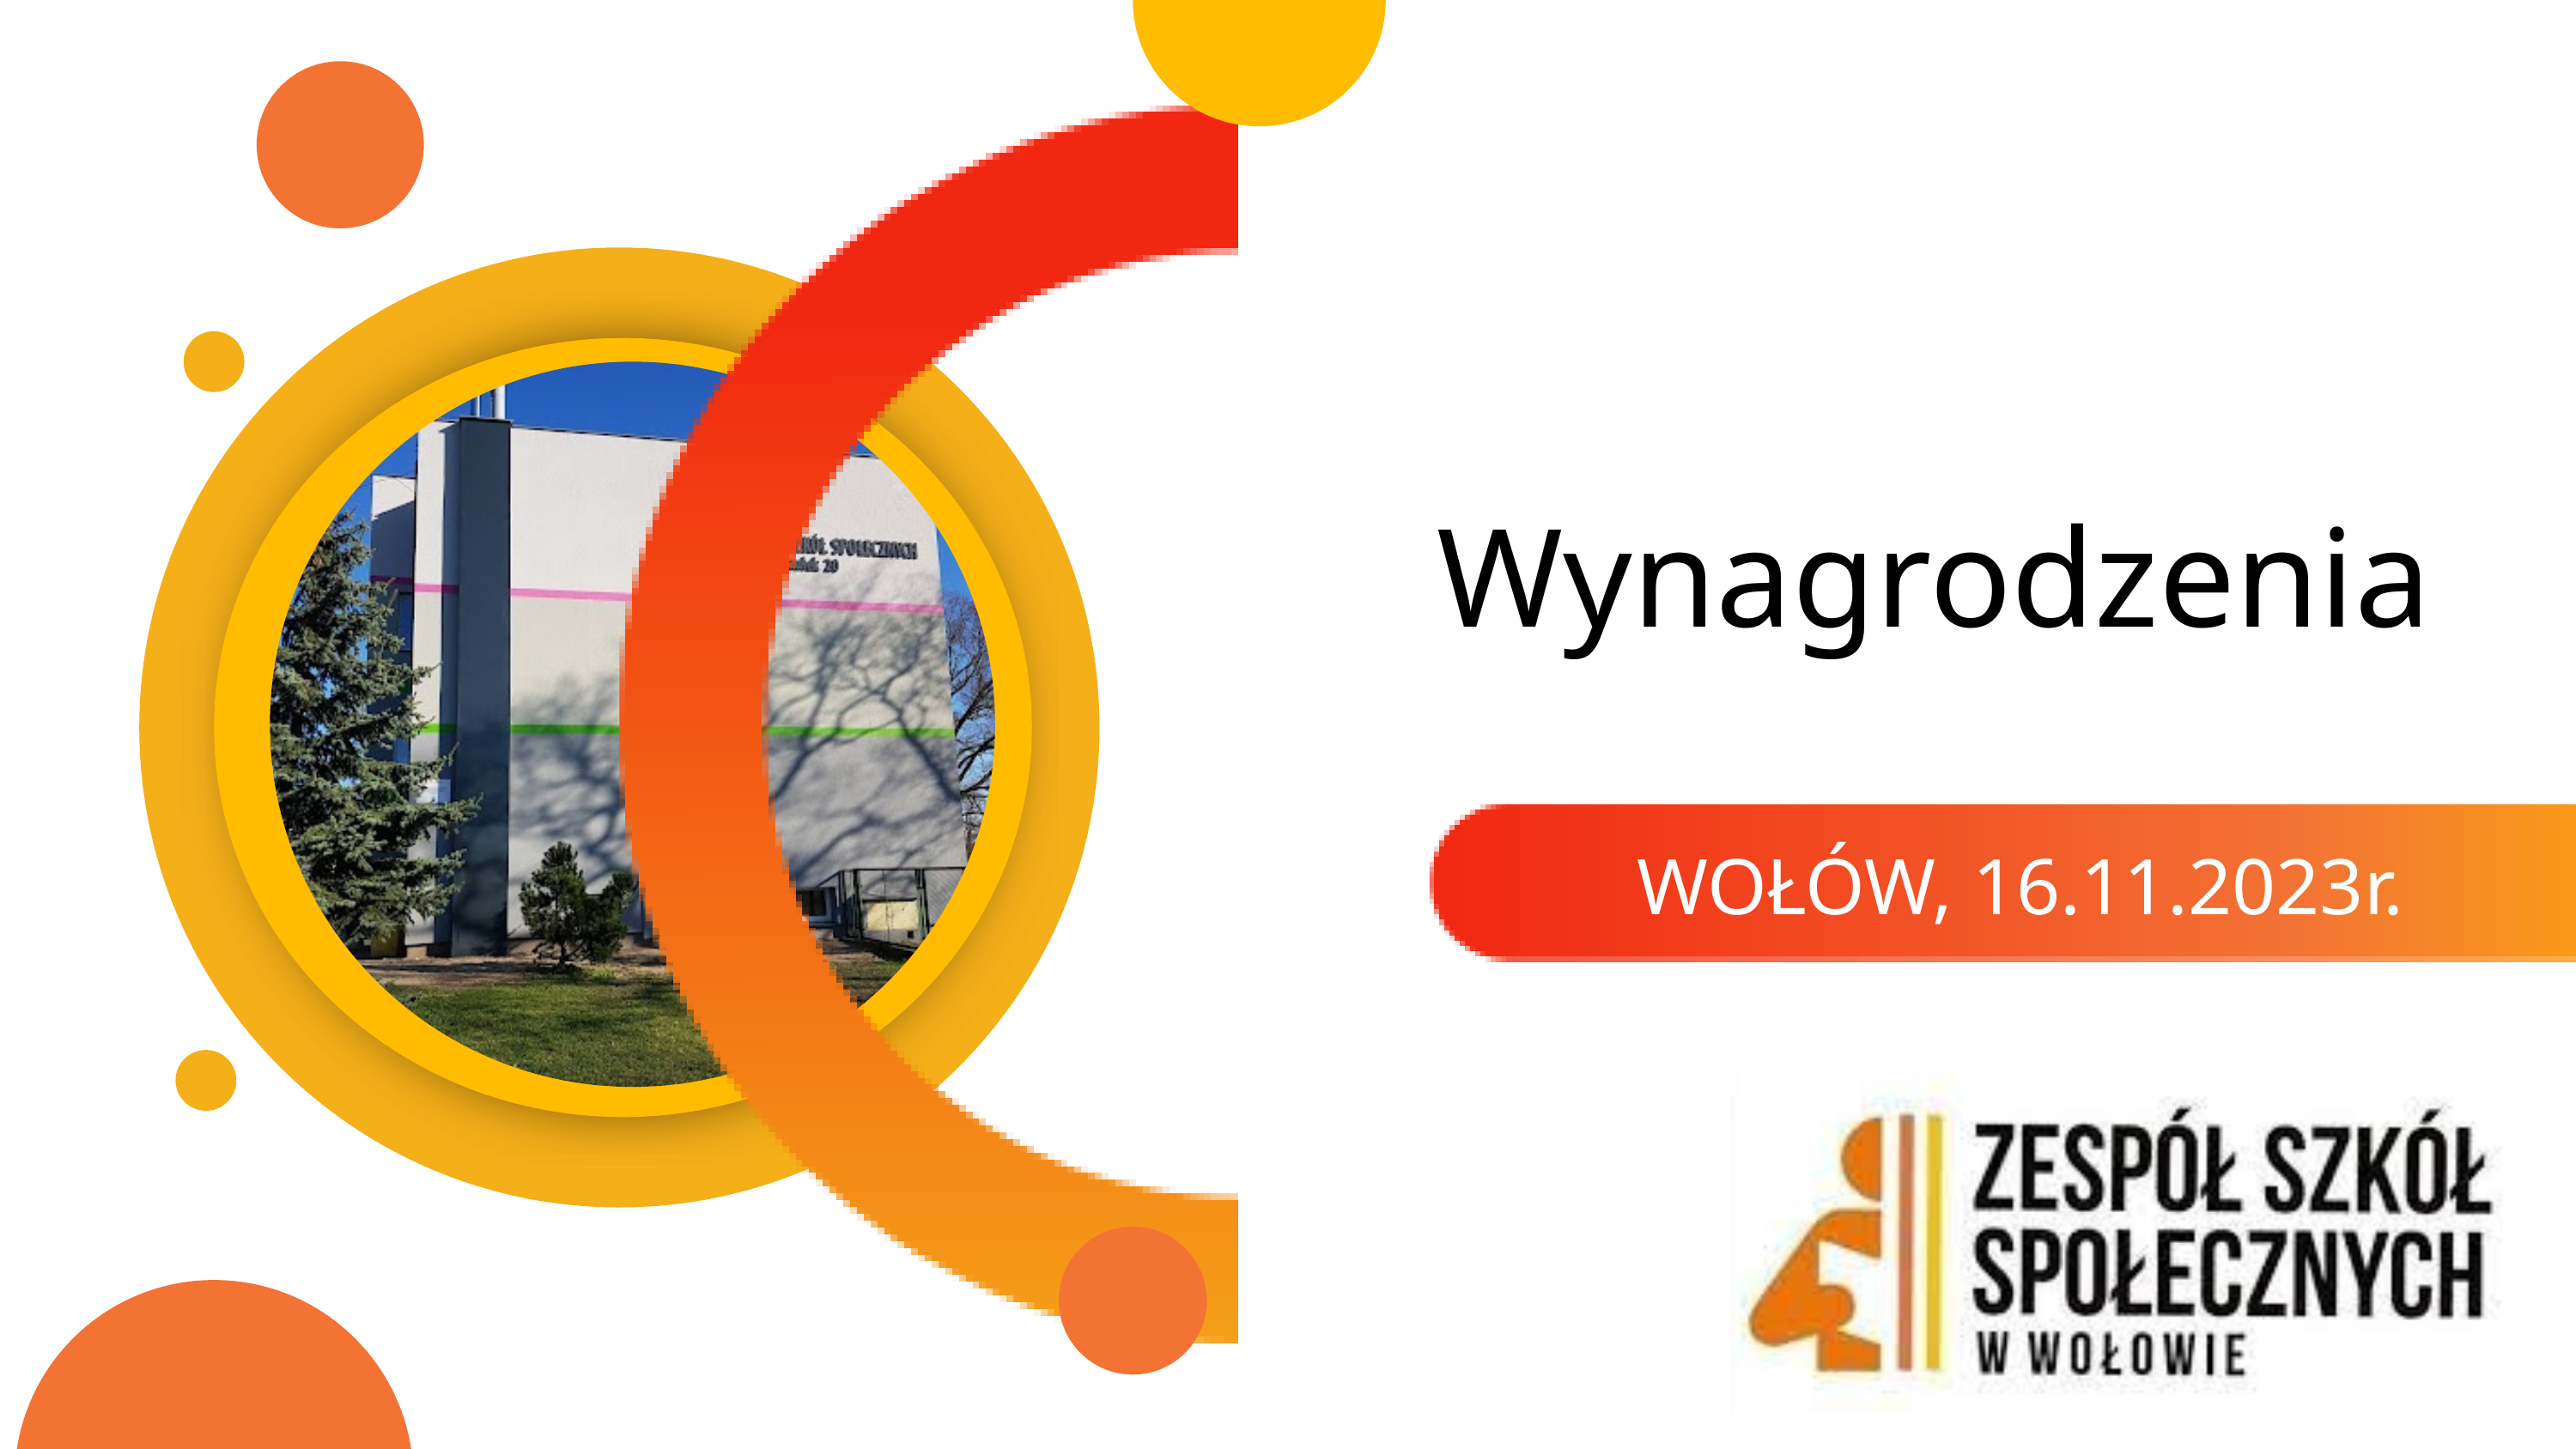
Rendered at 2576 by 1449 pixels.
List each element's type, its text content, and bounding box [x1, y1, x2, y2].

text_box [14, 1279, 414, 1449]
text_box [138, 247, 1100, 1208]
text_box [1429, 804, 2576, 962]
text_box WOŁÓW, 16.11.2023r. [1580, 837, 2425, 931]
text_box [1731, 1073, 2522, 1413]
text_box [213, 337, 1033, 1118]
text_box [175, 1049, 237, 1112]
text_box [270, 361, 996, 1088]
text_box [619, 106, 1238, 1343]
text_box Wynagrodzenia [1297, 491, 2432, 655]
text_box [183, 330, 245, 392]
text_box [256, 61, 424, 229]
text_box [1133, 0, 1387, 127]
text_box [1058, 1226, 1207, 1375]
